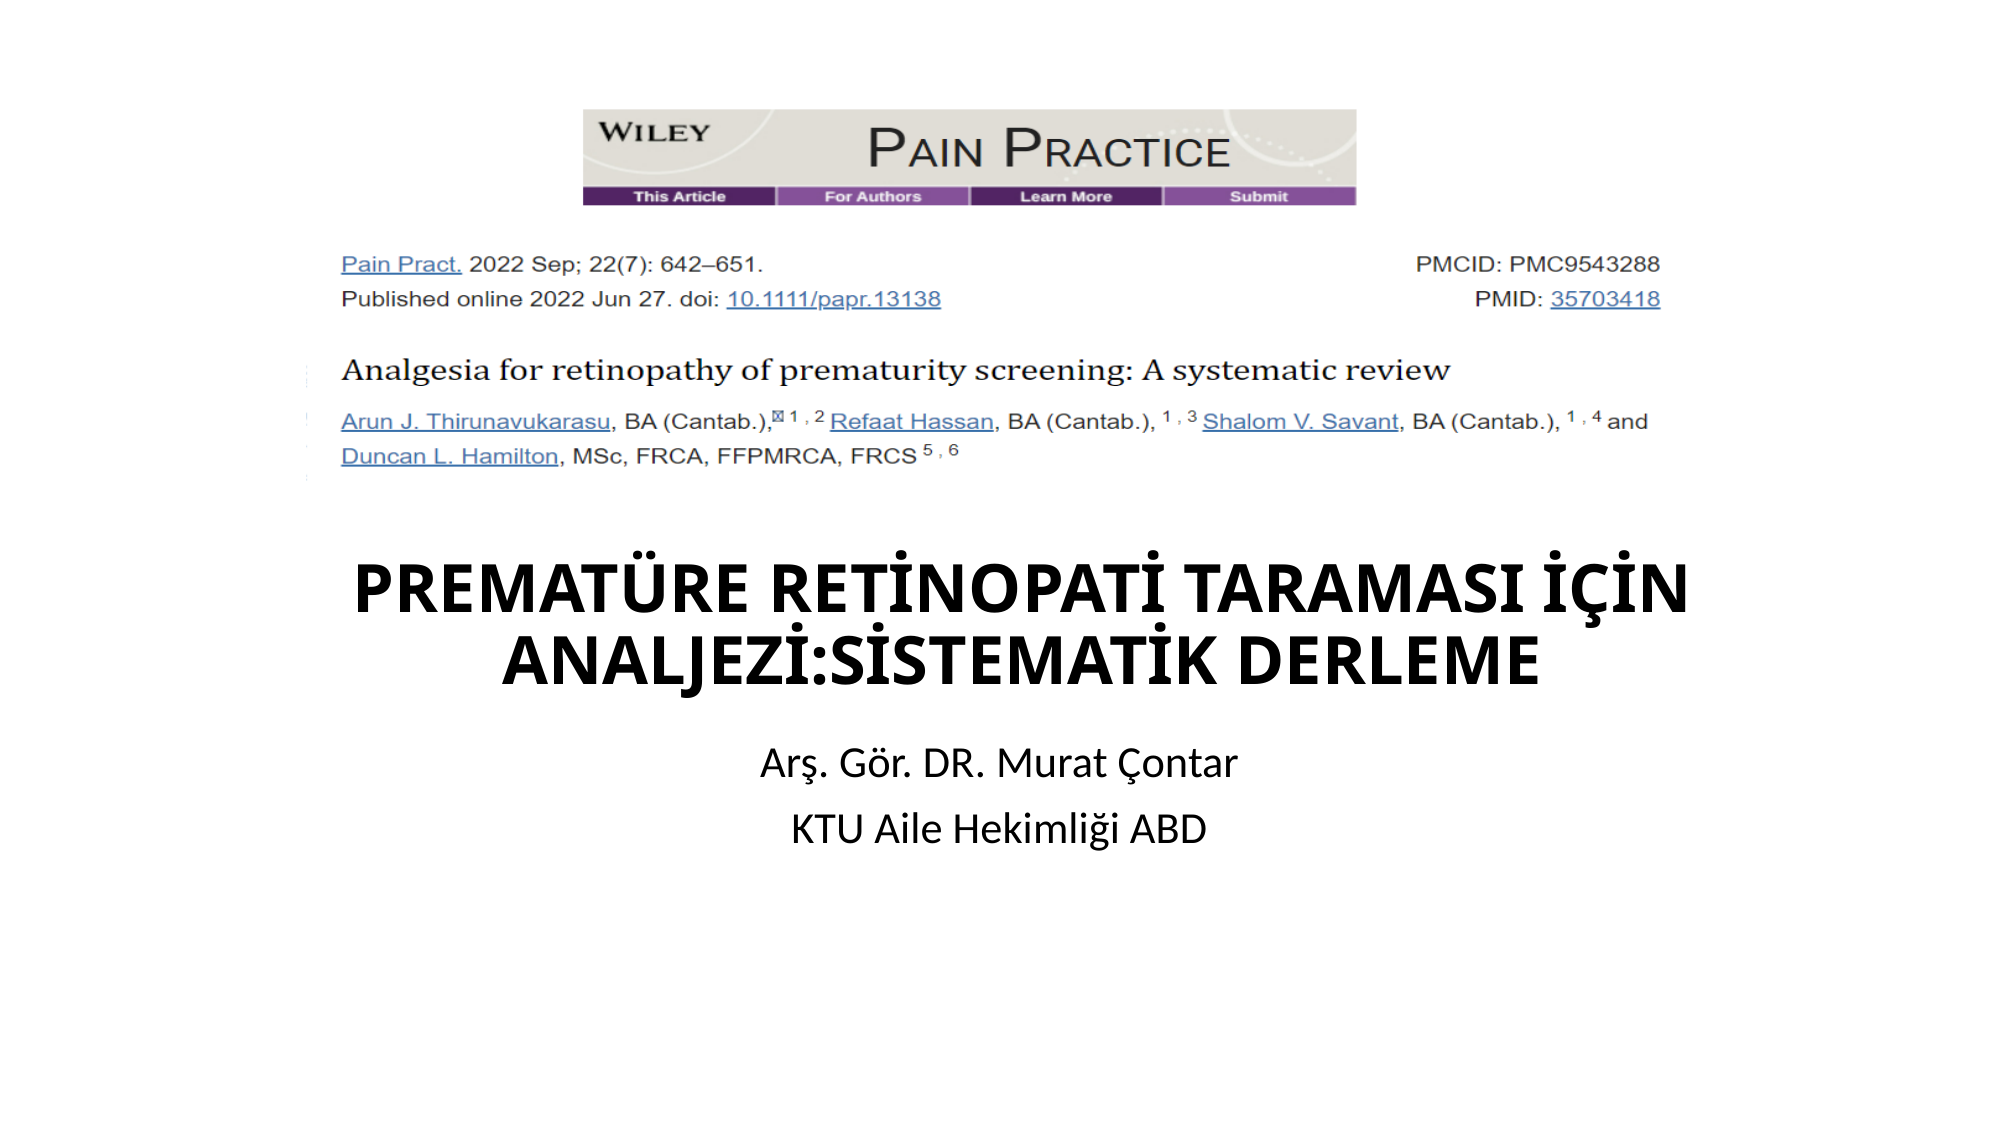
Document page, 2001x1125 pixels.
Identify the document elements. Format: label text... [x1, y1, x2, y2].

title PREMATÜRE RETİNOPATİ TARAMASI İÇİN ANALJEZİ:SİSTEMATİK DERLEME [272, 117, 1773, 707]
subtitle Arş. Gör. DR. Murat Çontar KTU Aile Hekimliği ABD [249, 659, 1750, 863]
picture [306, 91, 1671, 484]
